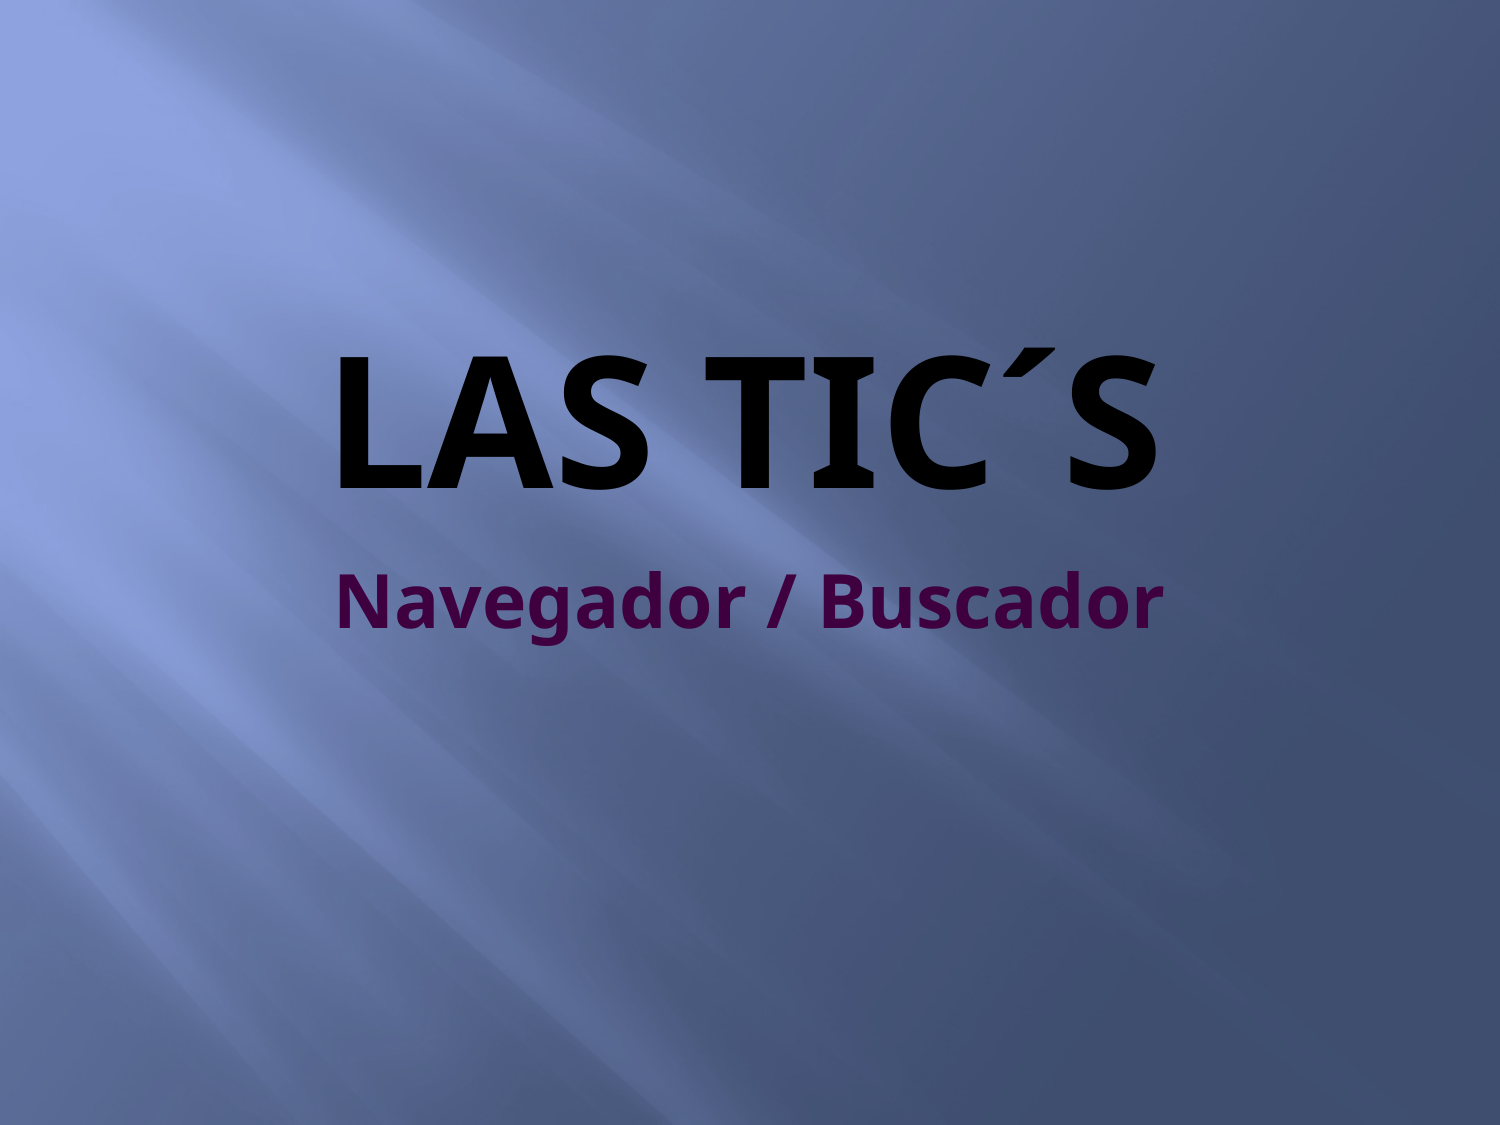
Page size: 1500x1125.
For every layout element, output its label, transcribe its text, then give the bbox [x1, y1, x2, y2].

title Las tic´s [69, 224, 1420, 525]
subtitle Navegador / Buscador [225, 546, 1275, 834]
